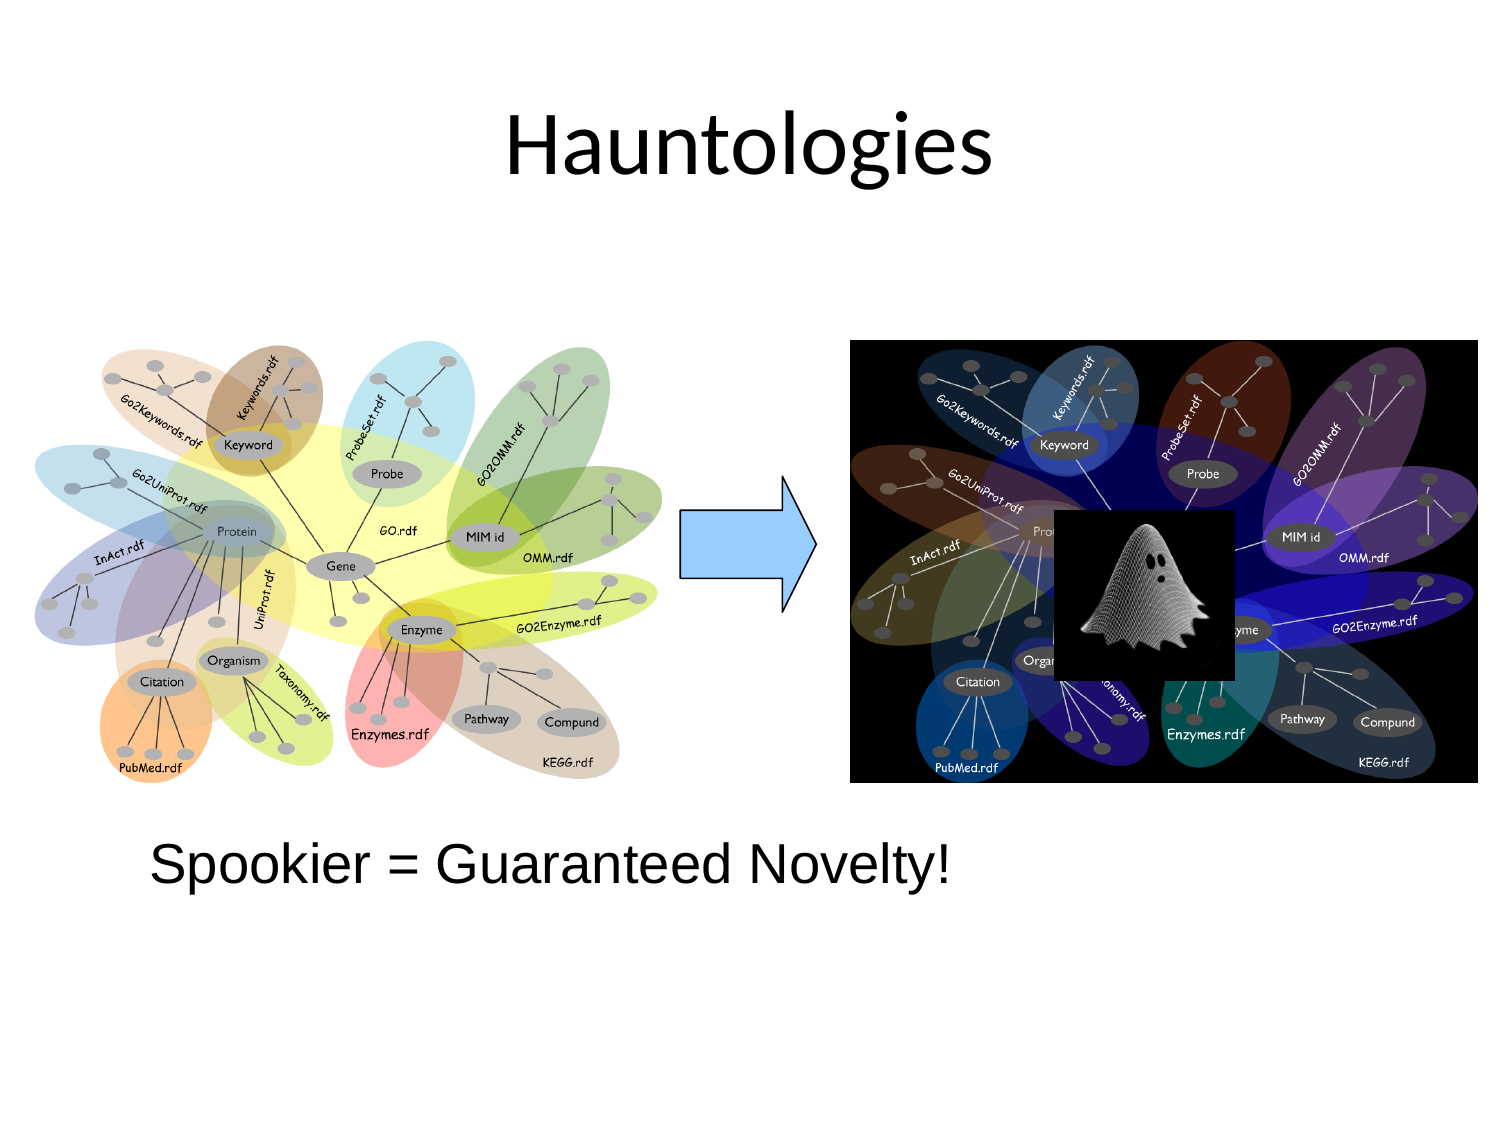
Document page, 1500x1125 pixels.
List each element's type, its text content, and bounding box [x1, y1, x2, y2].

picture [850, 339, 1478, 783]
title Hauntologies [74, 51, 1425, 226]
text_box [680, 476, 817, 613]
picture [33, 339, 662, 783]
text_box Spookier = Guaranteed Novelty! [136, 816, 1361, 893]
